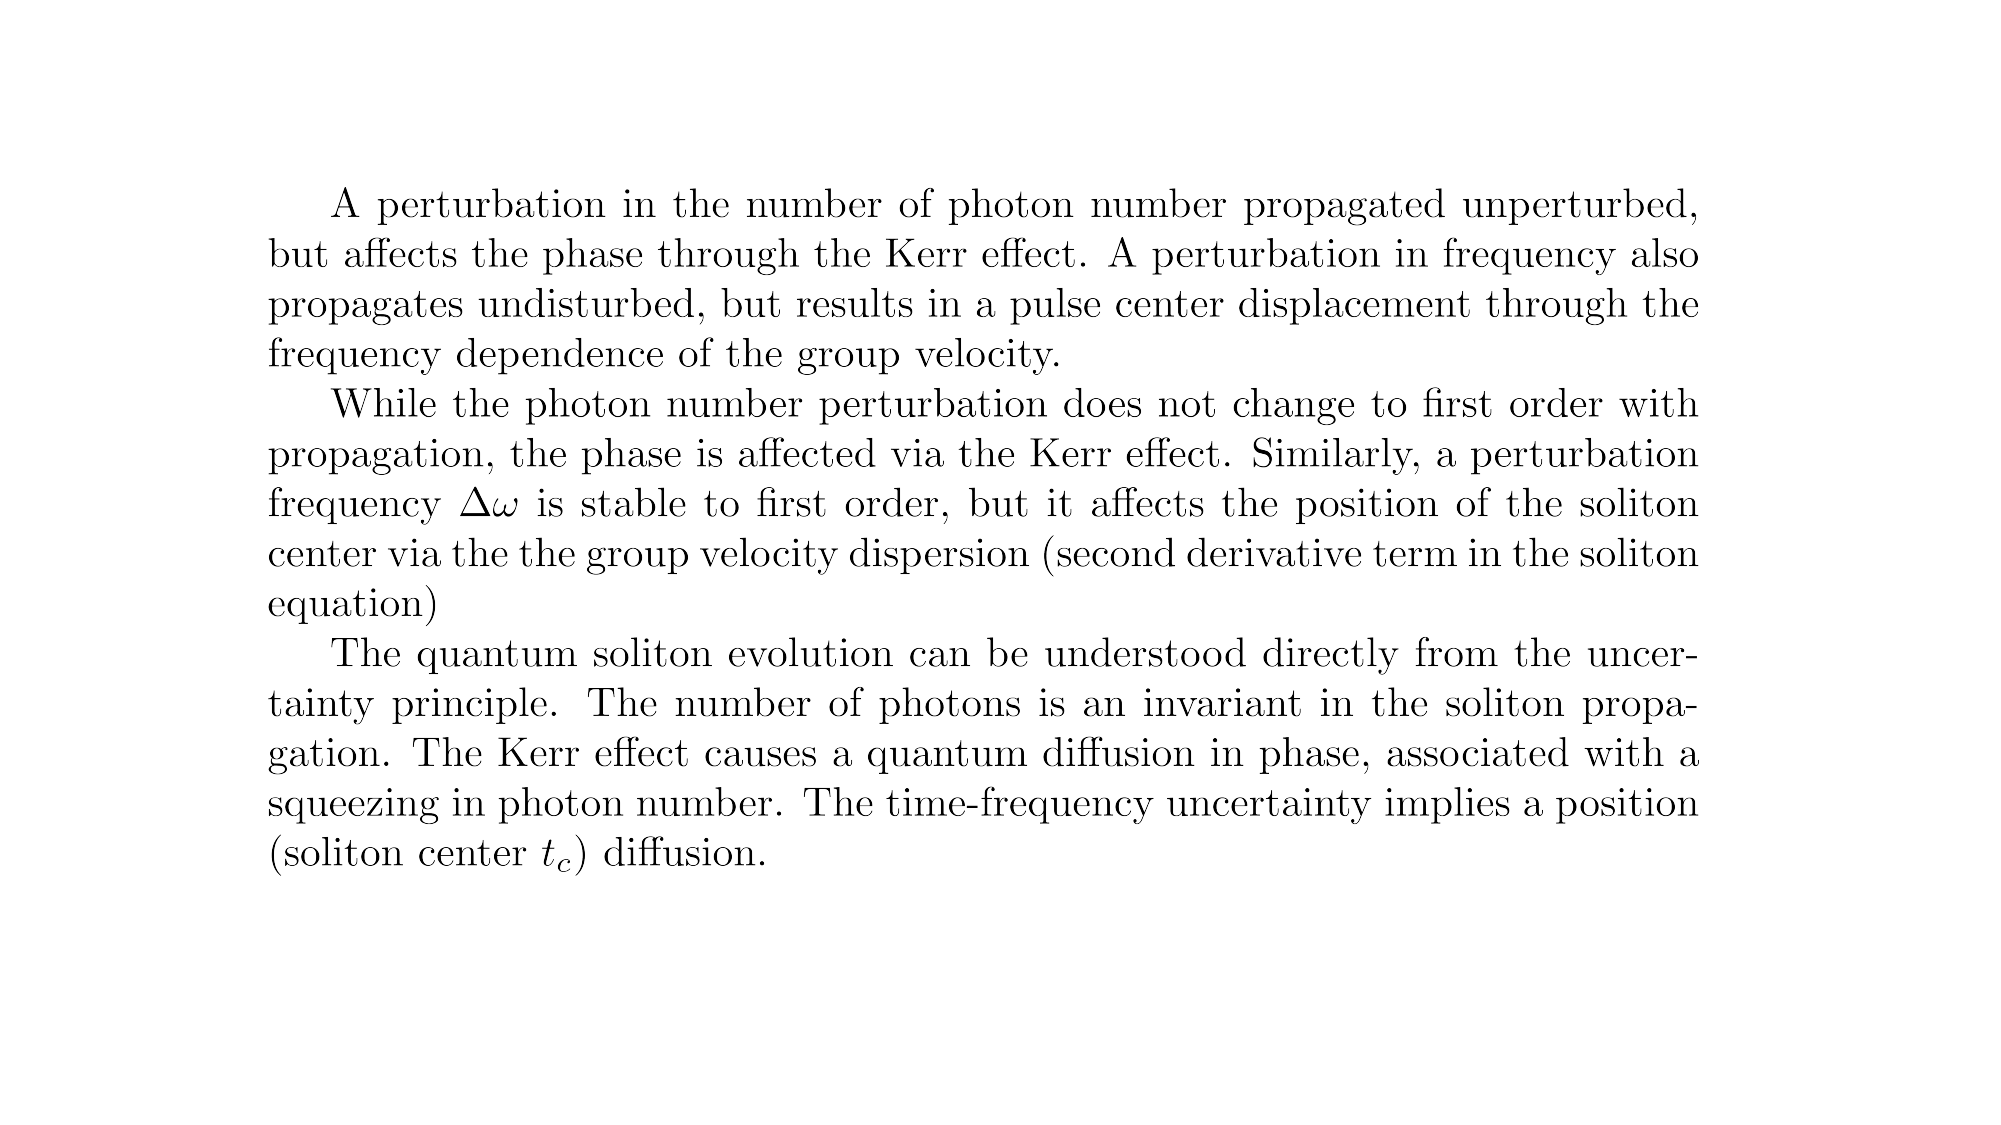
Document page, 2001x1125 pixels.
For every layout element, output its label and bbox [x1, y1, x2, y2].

picture [268, 187, 1699, 876]
